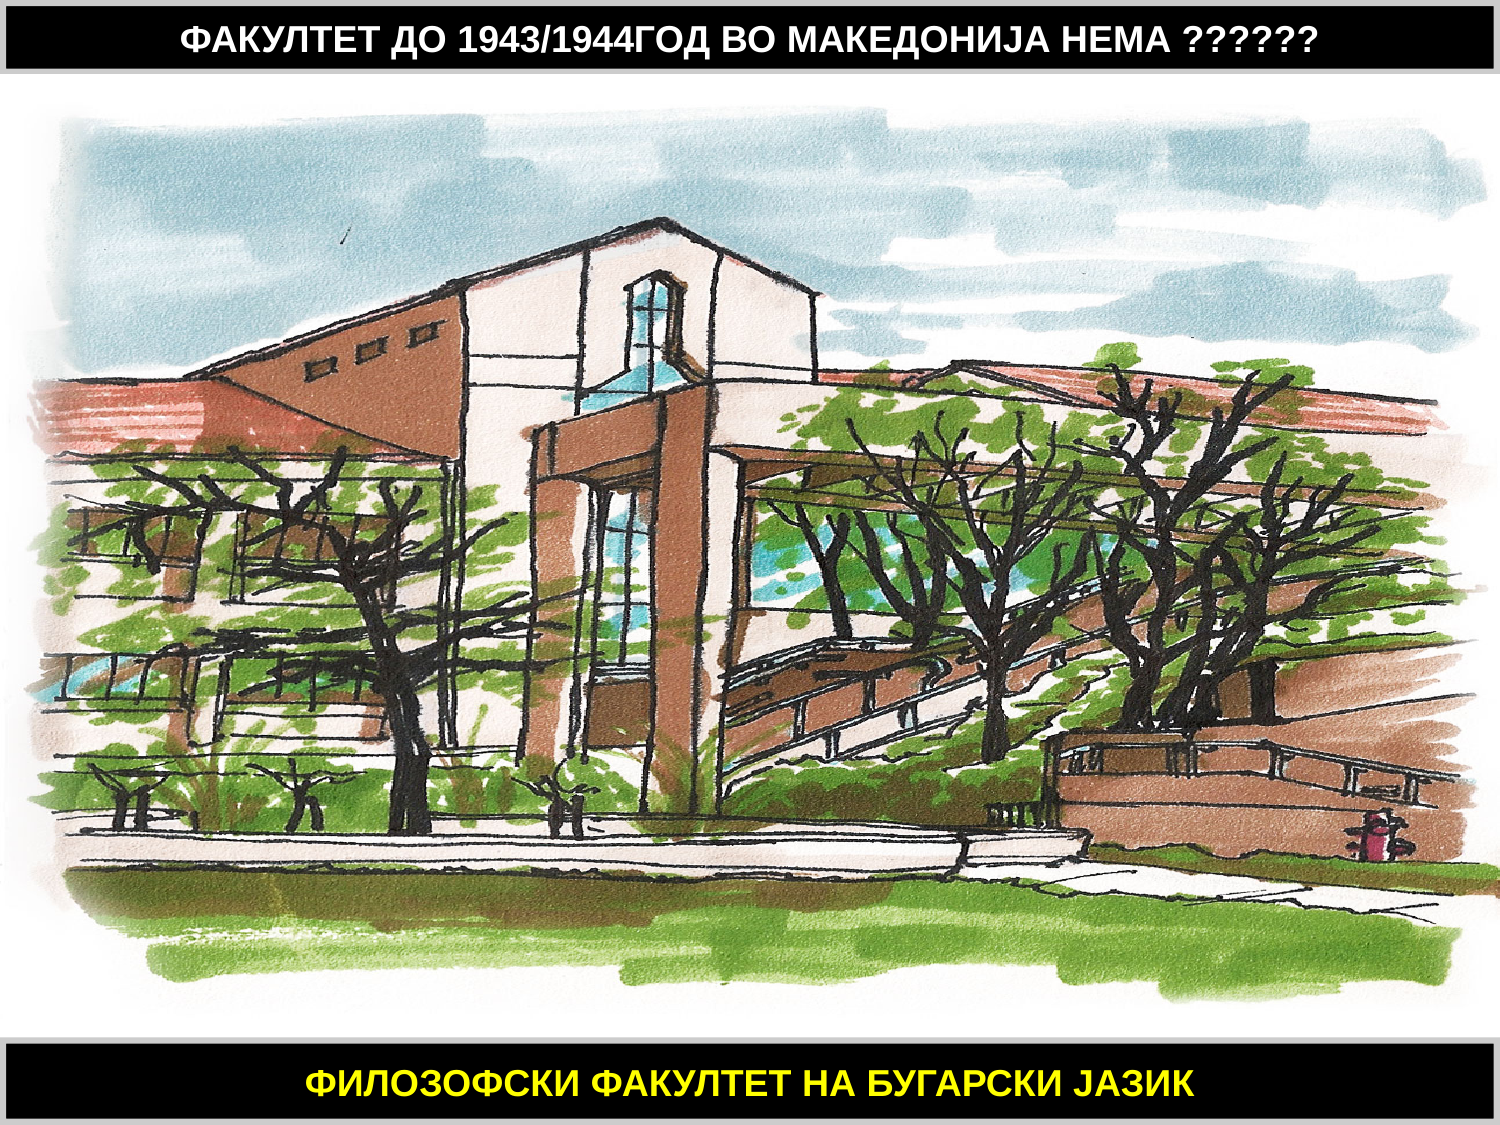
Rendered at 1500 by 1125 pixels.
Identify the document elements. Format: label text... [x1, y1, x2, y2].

text_box ФИЛОЗОФСКИ ФАКУЛТЕТ НА БУГАРСКИ ЈАЗИК [0, 1054, 1500, 1125]
text_box ФАКУЛТЕТ ДО 1943/1944ГОД ВО МАКЕДОНИЈА НЕМА ?????? [0, 0, 1500, 67]
picture [0, 73, 1500, 1039]
